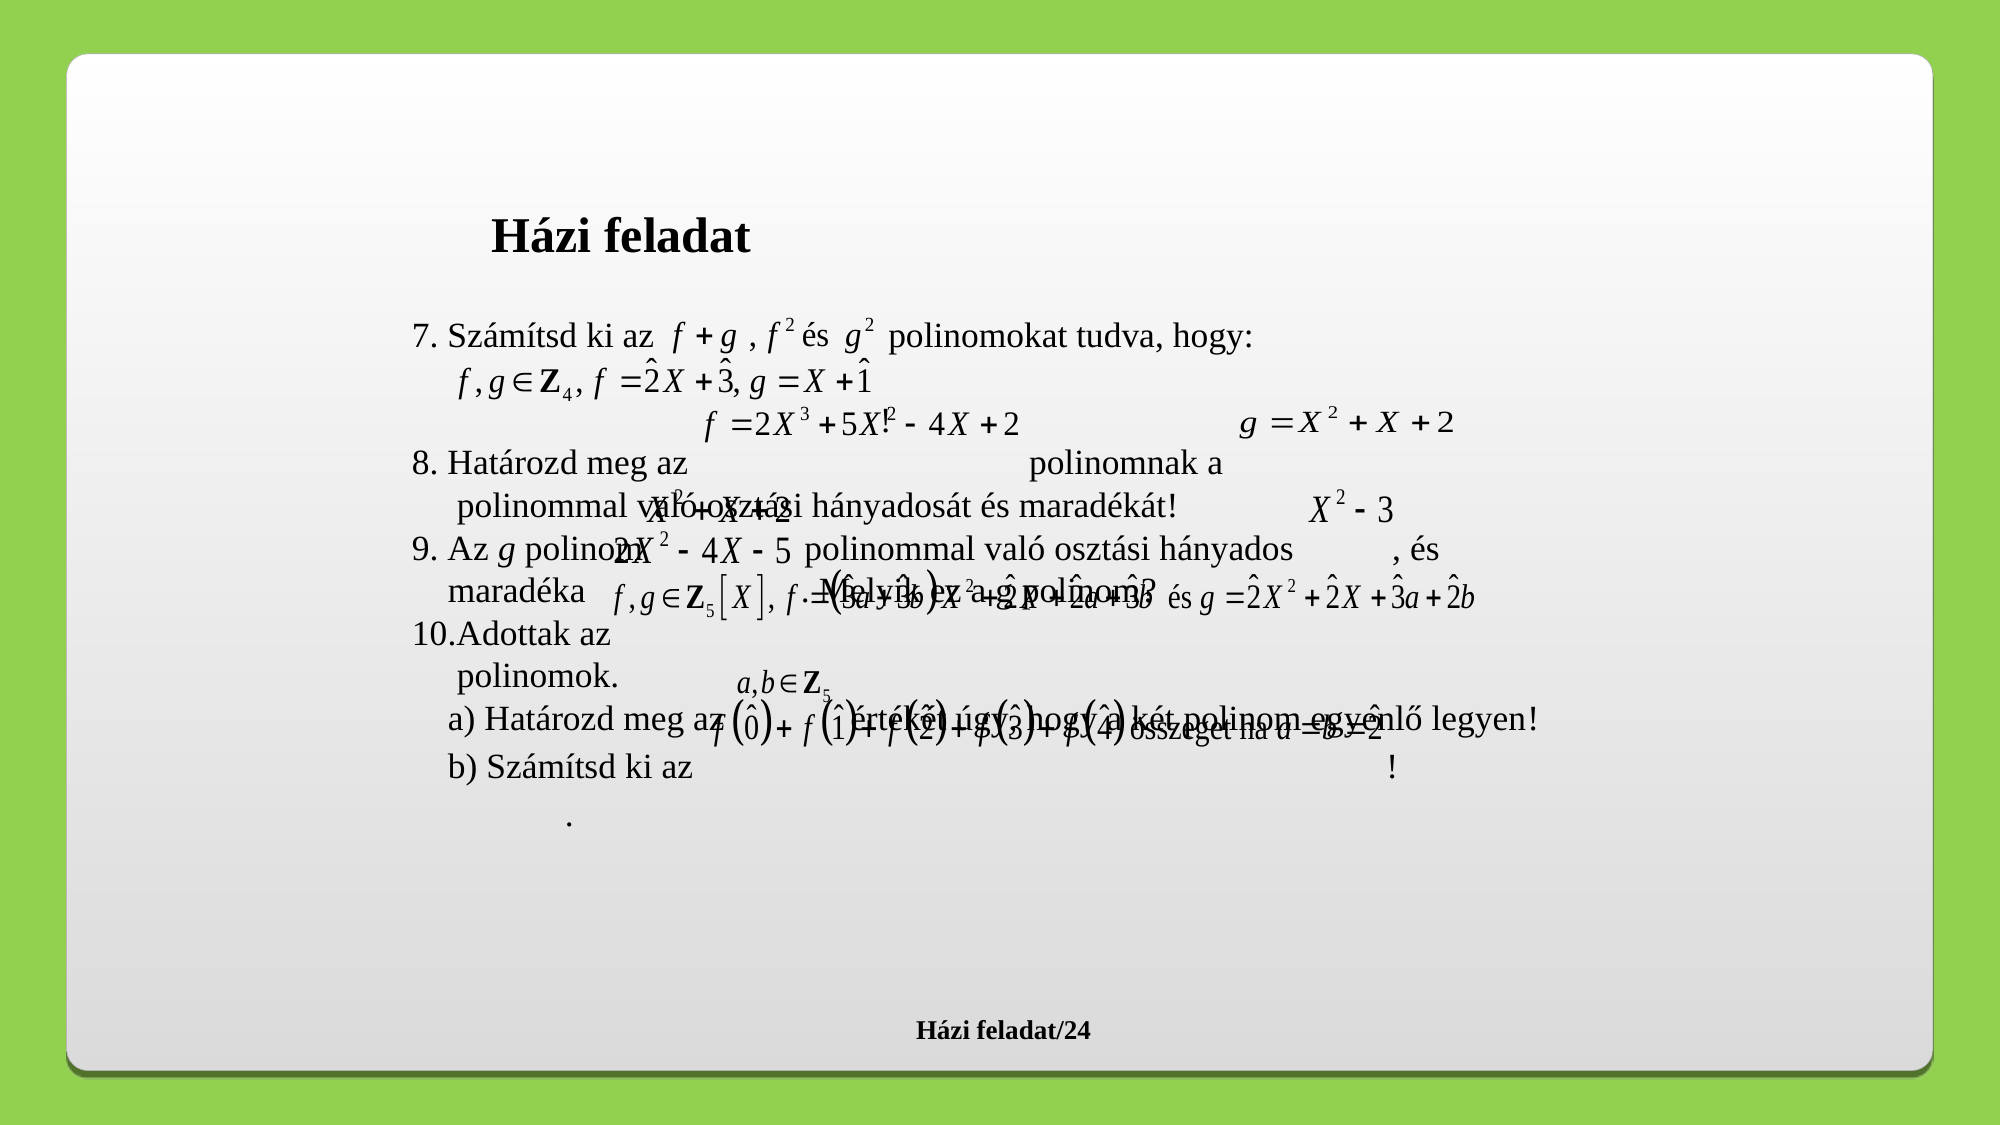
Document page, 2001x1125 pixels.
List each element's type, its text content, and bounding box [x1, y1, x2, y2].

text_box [703, 695, 1389, 766]
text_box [693, 398, 1027, 450]
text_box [603, 565, 1481, 635]
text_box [1302, 480, 1399, 532]
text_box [1232, 398, 1460, 446]
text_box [608, 521, 796, 565]
text_box Házi feladat [463, 194, 1609, 330]
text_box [447, 351, 876, 410]
text_box 7. Számítsd ki az polinomokat tudva, hogy: ! 8. Határozd meg az polinomnak a polinommal való osztási hányadosát és maradékát! 9. Az g polinom polinommal való osztási hányados , és maradéka . Melyik ez a g polinom? 10.Adottak az polinomok. a) Határozd meg az értékét úgy, hogy a két polinom egyenlő legyen! b) Számítsd ki az ! . [397, 304, 1604, 926]
text_box Házi feladat/24 [427, 1004, 1572, 1053]
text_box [661, 309, 882, 361]
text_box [640, 480, 797, 529]
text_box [732, 660, 837, 711]
